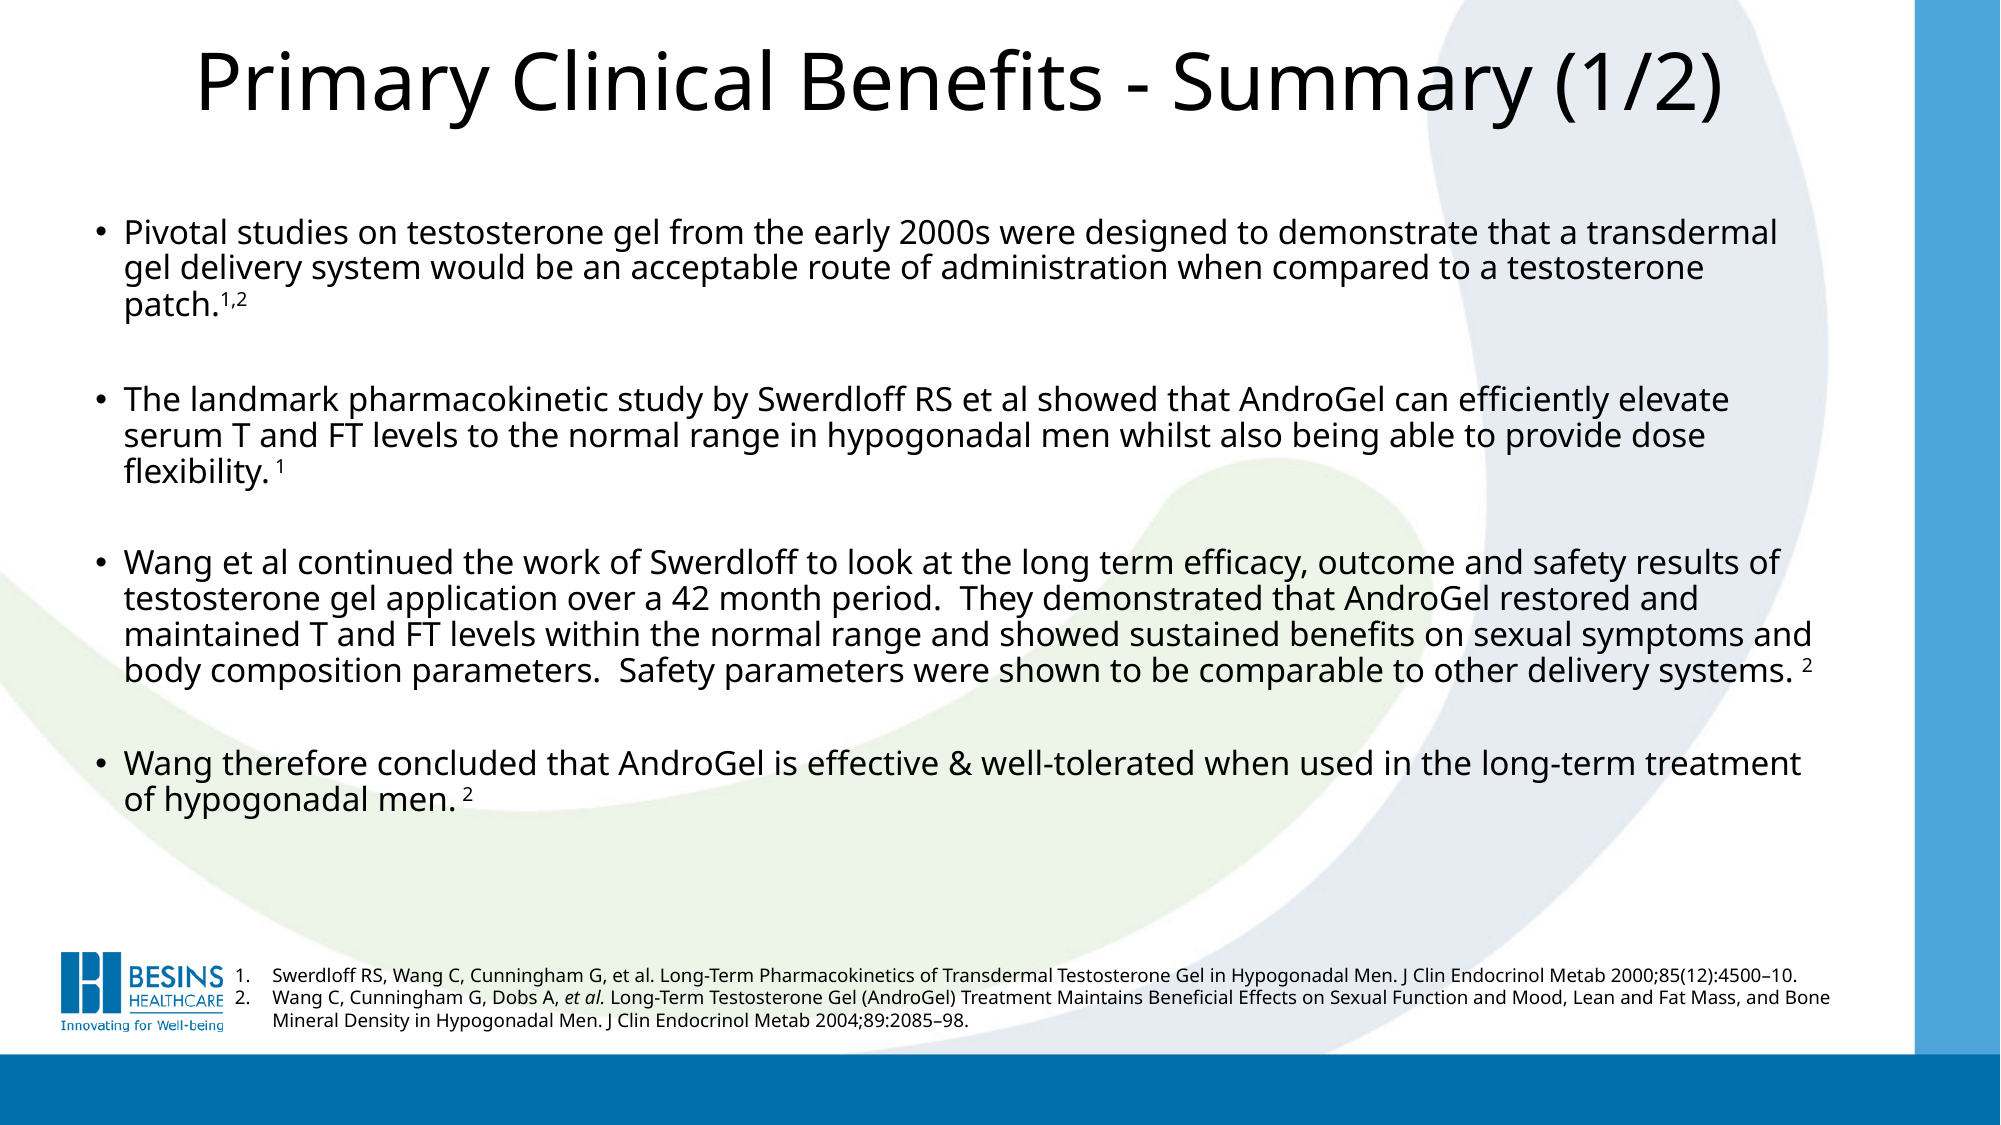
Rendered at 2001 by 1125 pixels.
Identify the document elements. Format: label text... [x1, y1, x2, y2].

title Primary Clinical Benefits - Summary (1/2) [41, 33, 1878, 136]
picture [0, 0, 2000, 1125]
text_box Swerdloff RS, Wang C, Cunningham G, et al. Long-Term Pharmacokinetics of Transdermal Testosterone Gel in Hypogonadal Men. J Clin Endocrinol Metab 2000;85(12):4500–10. Wang C, Cunningham G, Dobs A, et al. Long-Term Testosterone Gel (AndroGel) Treatment Maintains Beneficial Effects on Sexual Function and Mood, Lean and Fat Mass, and Bone Mineral Density in Hypogonadal Men. J Clin Endocrinol Metab 2004;89:2085–98. [220, 955, 1901, 1039]
list Pivotal studies on testosterone gel from the early 2000s were designed to demonstrate that a transdermal gel delivery system would be an acceptable route of administration when compared to a testosterone patch.1,2 The landmark pharmacokinetic study by Swerdloff RS et al showed that AndroGel can efficiently elevate serum T and FT levels to the normal range in hypogonadal men whilst also being able to provide dose flexibility. 1 Wang et al continued the work of Swerdloff to look at the long term efficacy, outcome and safety results of testosterone gel application over a 42 month period. They demonstrated that AndroGel restored and maintained T and FT levels within the normal range and showed sustained benefits on sexual symptoms and body composition parameters. Safety parameters were shown to be comparable to other delivery systems. 2 Wang therefore concluded that AndroGel is effective & well-tolerated when used in the long-term treatment of hypogonadal men. 2 [80, 207, 1839, 922]
